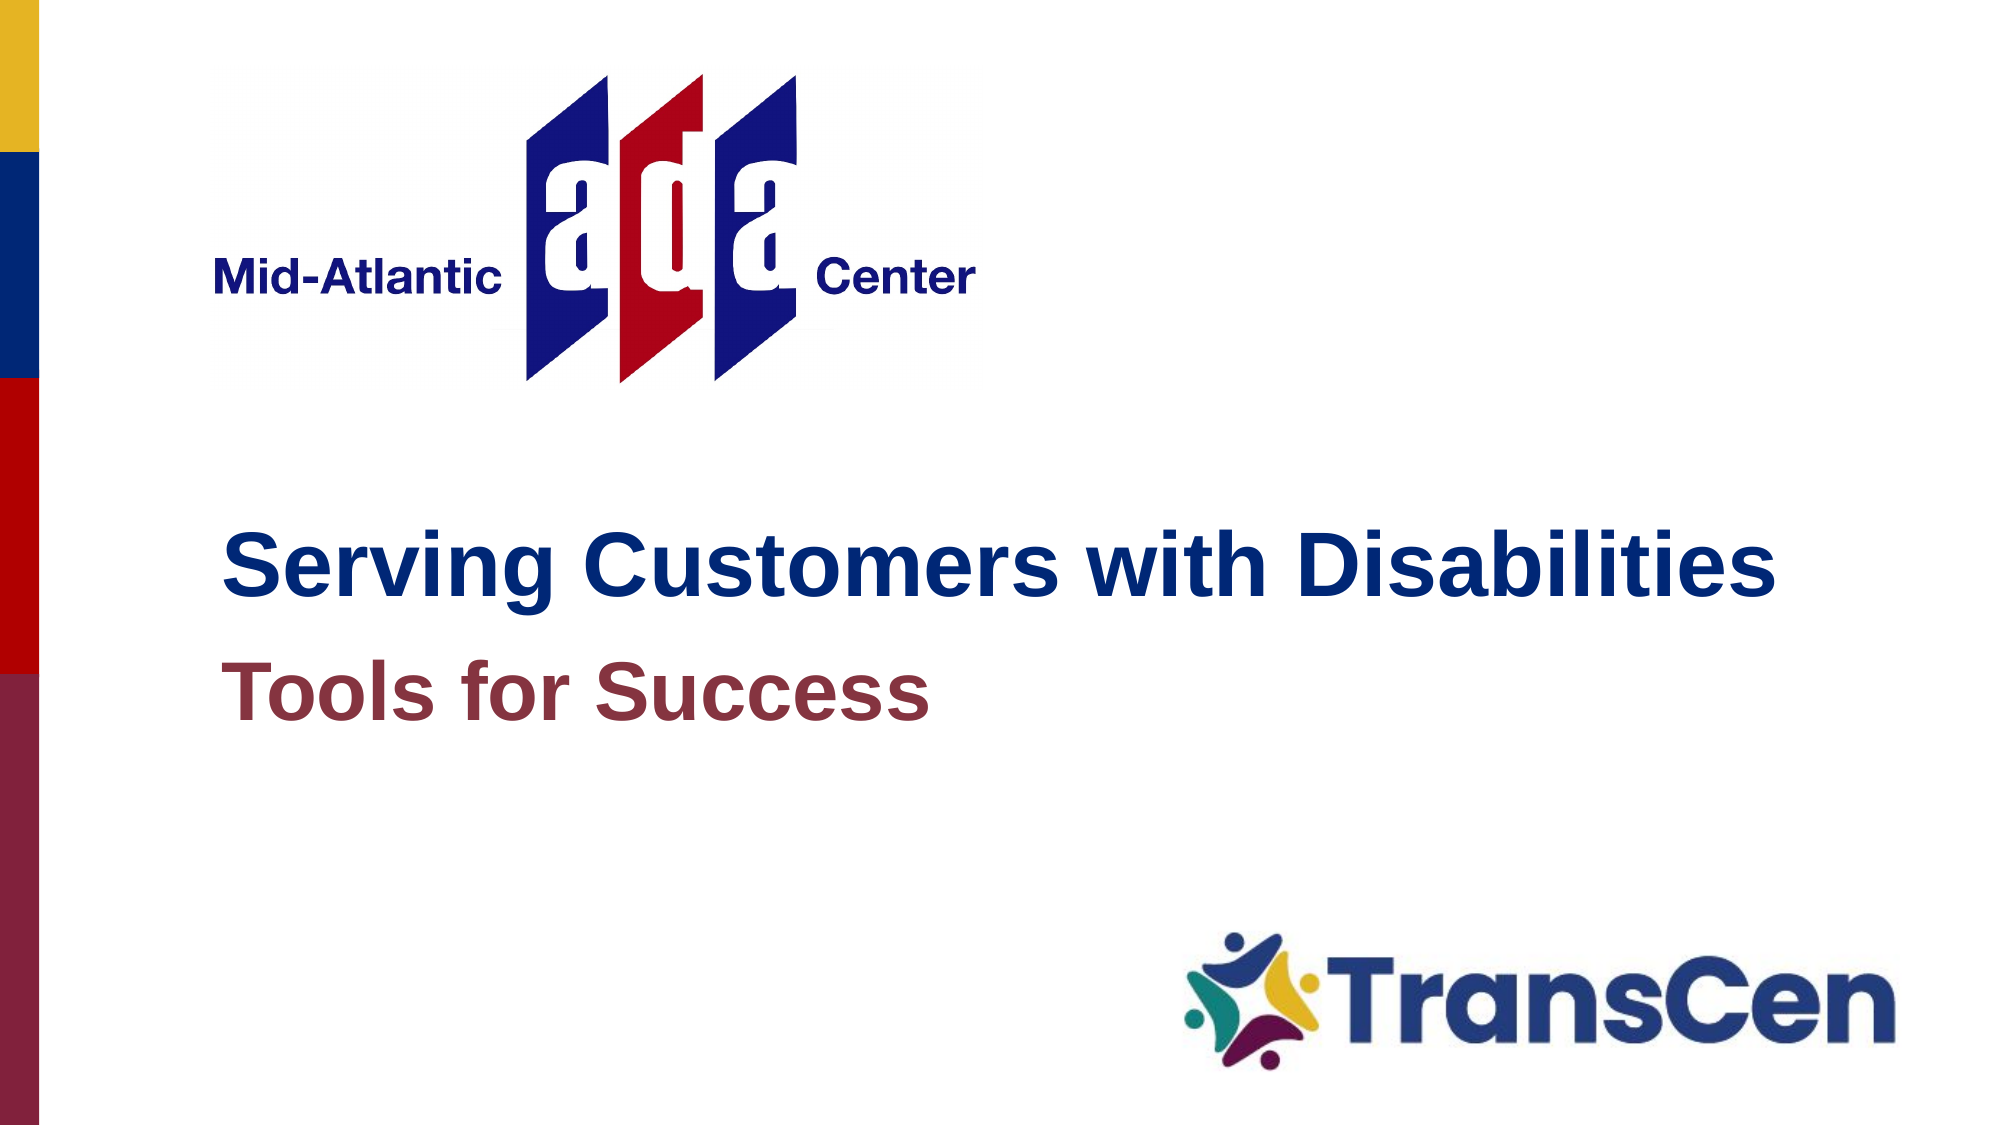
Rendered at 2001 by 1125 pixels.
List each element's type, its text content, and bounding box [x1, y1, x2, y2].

picture [210, 65, 983, 390]
title Serving Customers with Disabilities [206, 395, 1885, 625]
subtitle Tools for Success [206, 629, 1563, 859]
picture [1137, 908, 1939, 1096]
